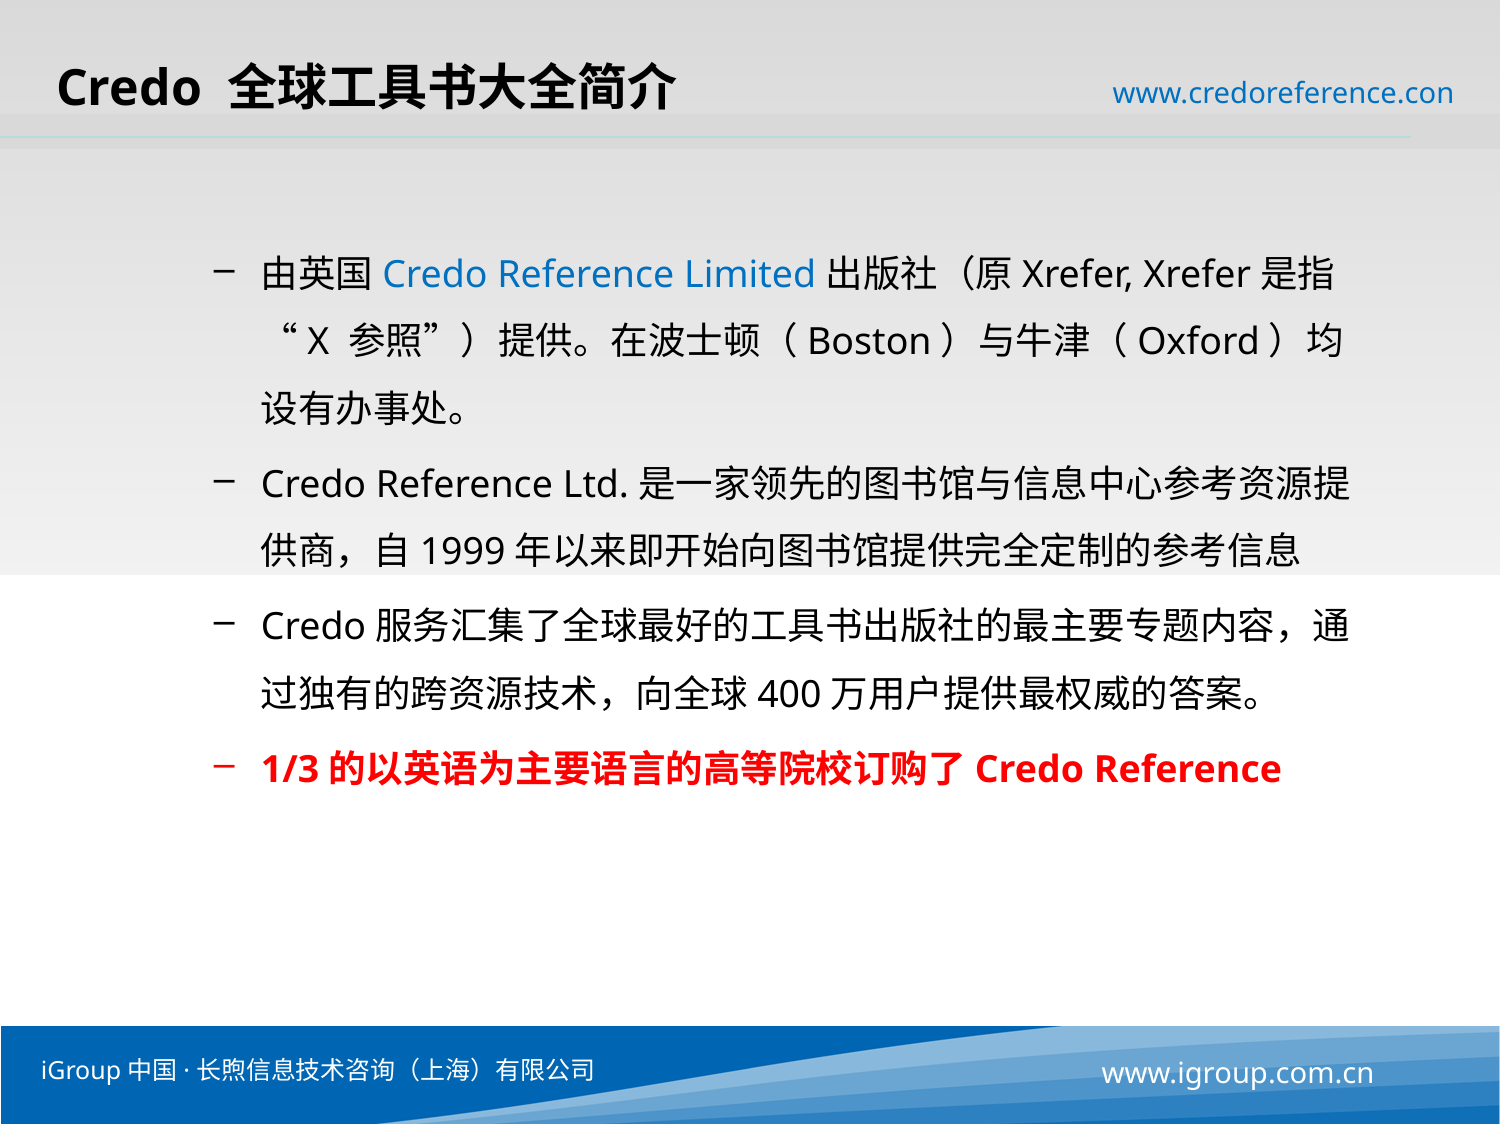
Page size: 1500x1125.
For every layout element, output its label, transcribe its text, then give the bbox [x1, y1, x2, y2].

title Credo 全球工具书大全简介 [41, 30, 1489, 142]
picture [0, 1025, 1500, 1125]
slide_number www.credoreference.con [1067, 66, 1500, 114]
list 由英国Credo Reference Limited出版社（原Xrefer, Xrefer是指“X 参照”）提供。在波士顿（Boston）与牛津（Oxford）均设有办事处。 Credo Reference Ltd.是一家领先的图书馆与信息中心参考资源提供商，自1999年以来即开始向图书馆提供完全定制的参考信息 Credo服务汇集了全球最好的工具书出版社的最主要专题内容，通过独有的跨资源技术，向全球400万用户提供最权威的答案。 1/3的以英语为主要语言的高等院校订购了Credo Reference [123, 219, 1377, 1006]
